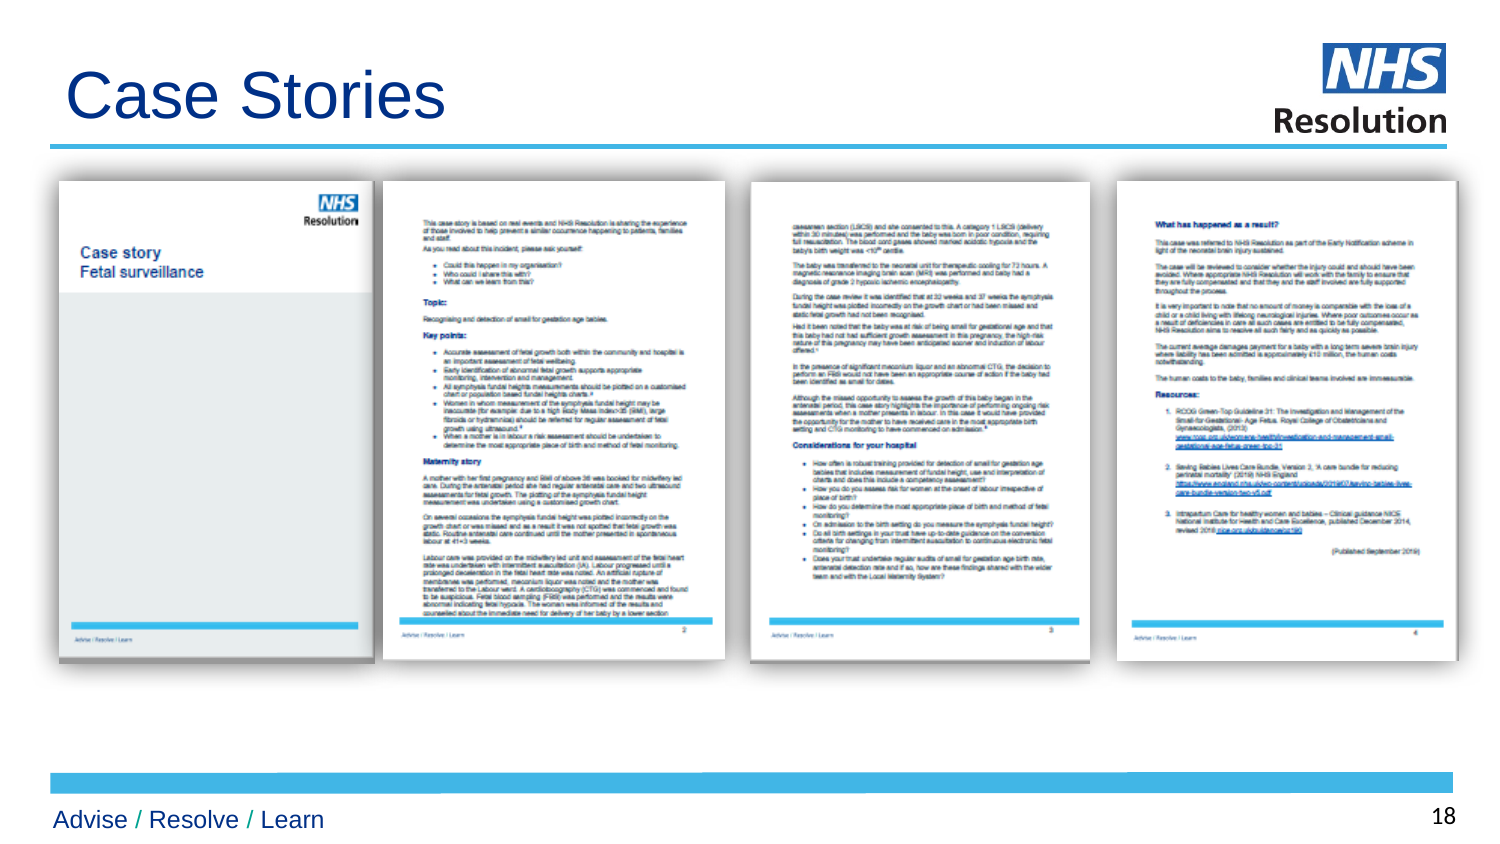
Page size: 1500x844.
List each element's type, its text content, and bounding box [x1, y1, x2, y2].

title Case Stories [50, 49, 1186, 133]
picture [1117, 180, 1459, 661]
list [59, 180, 376, 664]
picture [1275, 43, 1446, 133]
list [749, 182, 1090, 664]
picture [383, 180, 725, 661]
